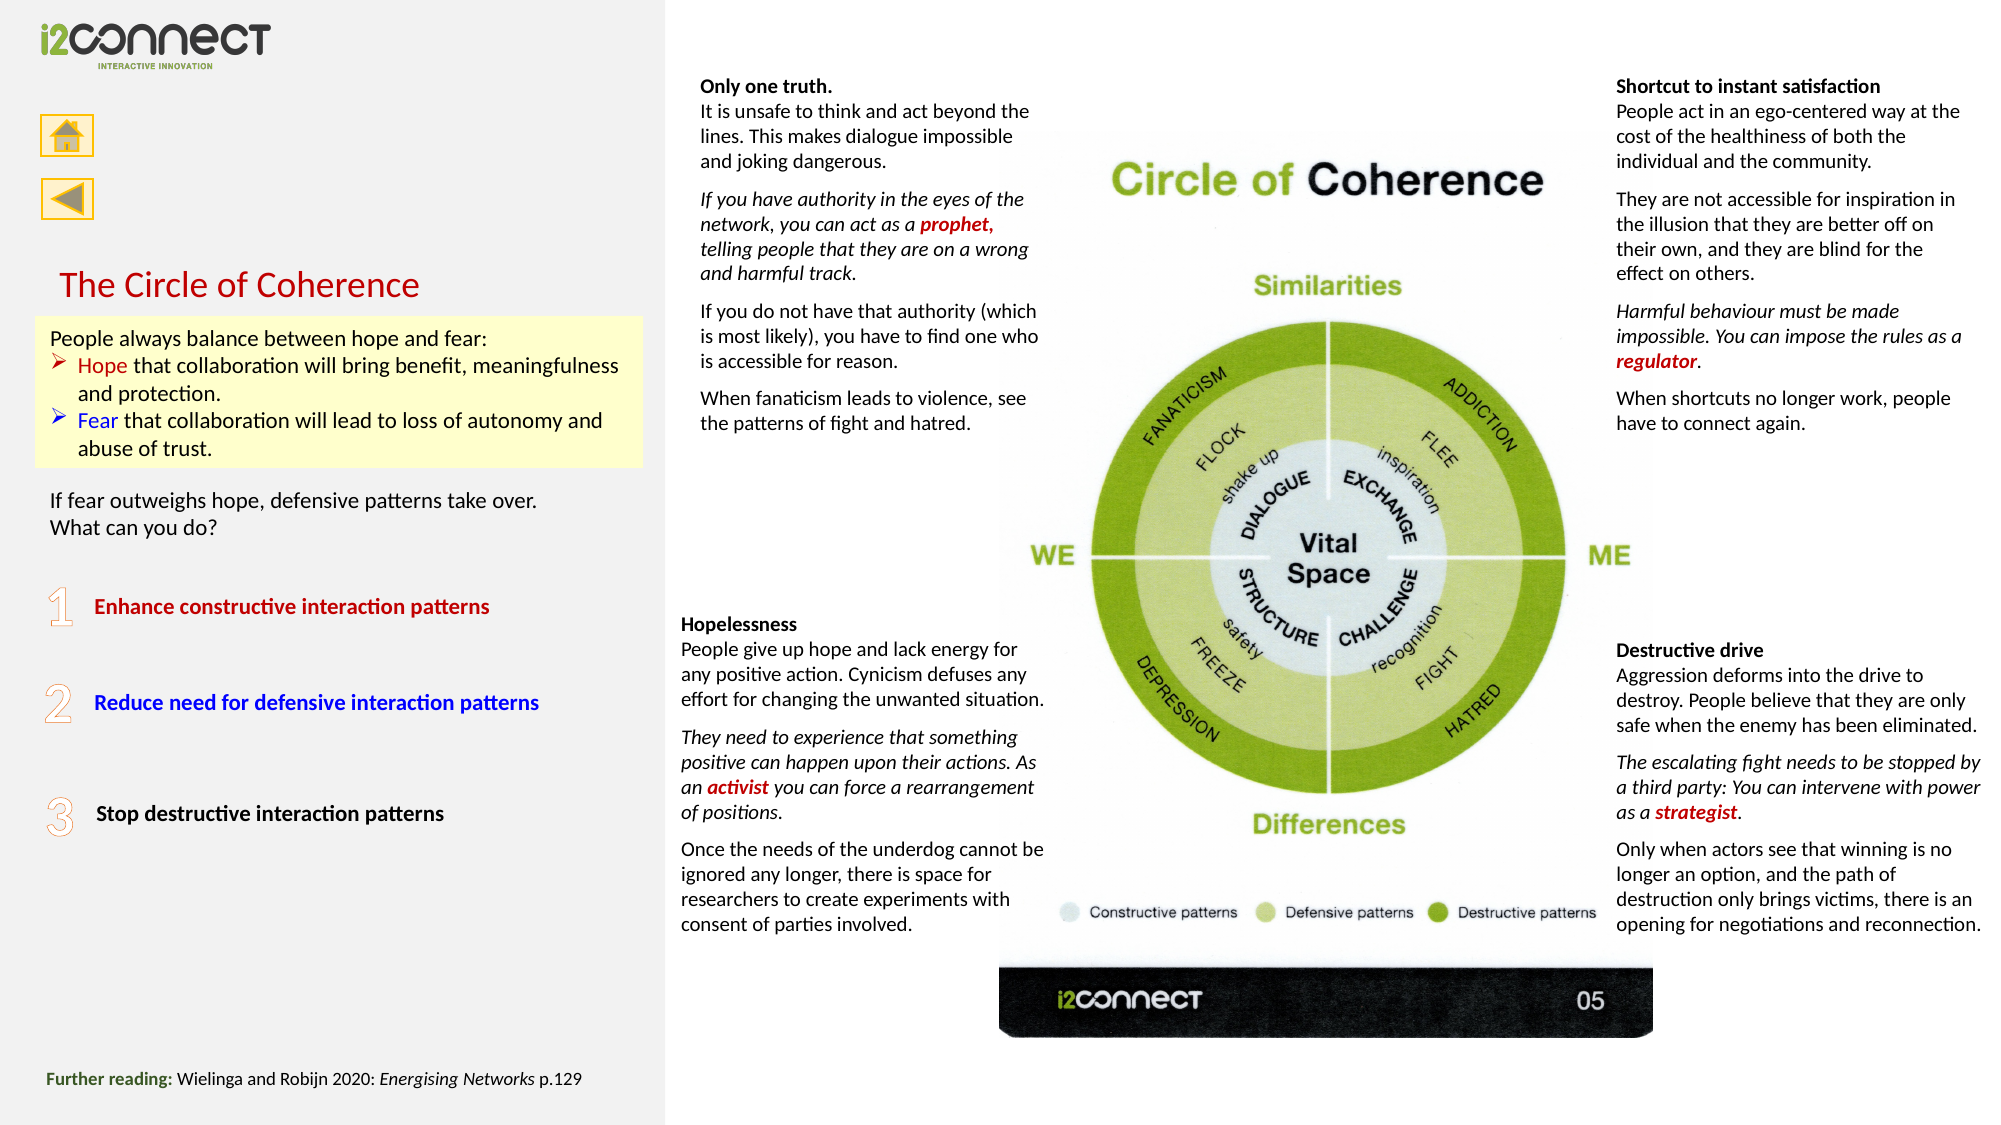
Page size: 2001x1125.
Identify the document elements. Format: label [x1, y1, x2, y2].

text_box [0, 0, 2000, 1125]
